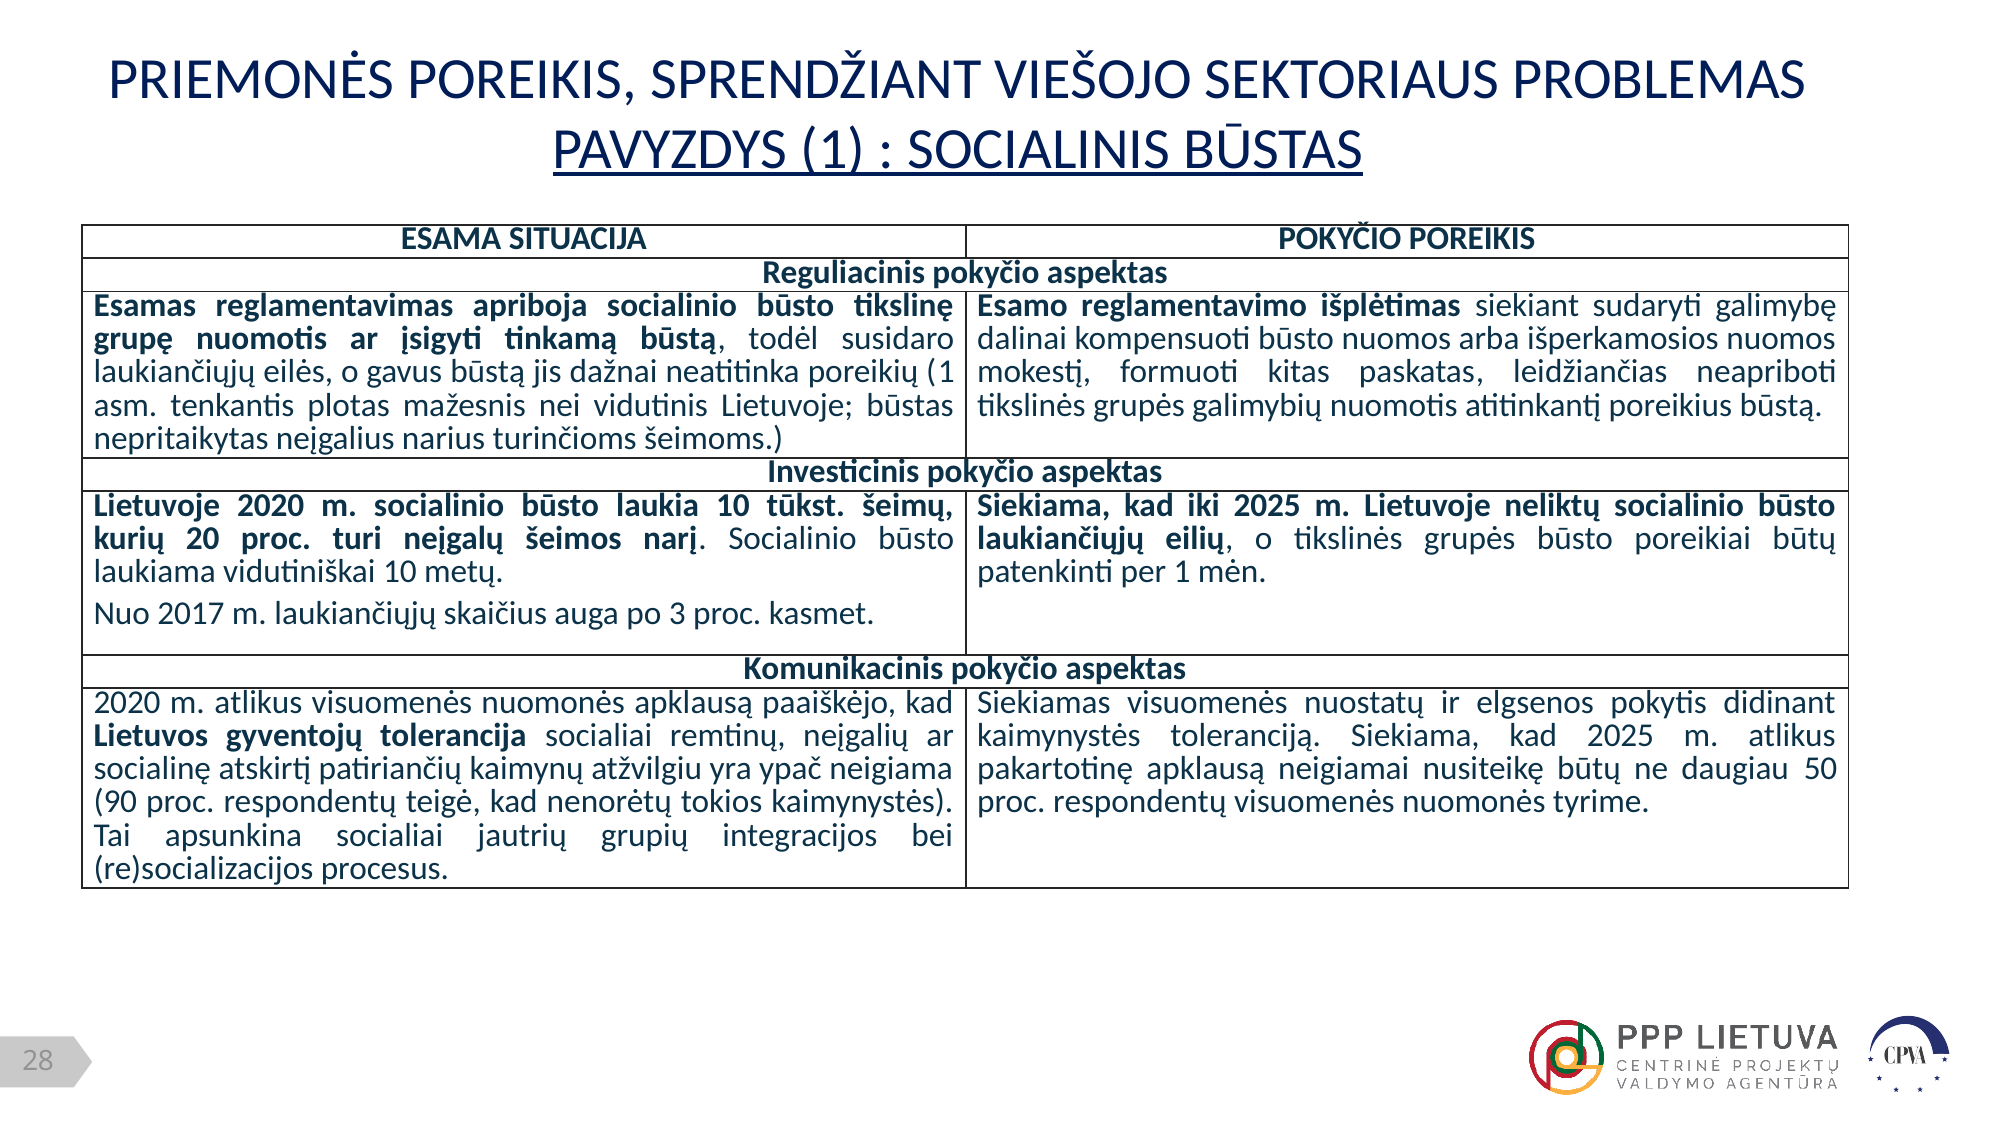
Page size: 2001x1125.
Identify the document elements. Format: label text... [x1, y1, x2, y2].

picture [1516, 998, 1967, 1110]
text_box PRIEMONĖS POREIKIS, SPRENDŽIANT VIEŠOJO SEKTORIAUS PROBLEMAS PAVYZDYS (1) : SOCIALINIS BŪSTAS [50, 70, 1881, 149]
table_header ESAMA SITUACIJA [83, 226, 965, 257]
table_cell Lietuvoje 2020 m. socialinio būsto laukia 10 tūkst. šeimų, kurių 20 proc. turi neįgalų šeimos narį. Socialinio būsto laukiama vidutiniškai 10 metų. Nuo 2017 m. laukiančiųjų skaičius auga po 3 proc. kasmet. [83, 492, 965, 654]
table_cell Siekiamas visuomenės nuostatų ir elgsenos pokytis didinant kaimynystės toleranciją. Siekiama, kad 2025 m. atlikus pakartotinę apklausą neigiamai nusiteikę būtų ne daugiau 50 proc. respondentų visuomenės nuomonės tyrime. [967, 689, 1848, 887]
table_cell Siekiama, kad iki 2025 m. Lietuvoje neliktų socialinio būsto laukiančiųjų eilių, o tikslinės grupės būsto poreikiai būtų patenkinti per 1 mėn. [967, 492, 1848, 654]
table_cell Investicinis pokyčio aspektas [83, 459, 1848, 490]
table_cell Reguliacinis pokyčio aspektas [83, 259, 1848, 291]
table_cell Esamas reglamentavimas apriboja socialinio būsto tikslinę grupę nuomotis ar įsigyti tinkamą būstą, todėl susidaro laukiančiųjų eilės, o gavus būstą jis dažnai neatitinka poreikių (1 asm. tenkantis plotas mažesnis nei vidutinis Lietuvoje; būstas nepritaikytas neįgalius narius turinčioms šeimoms.) [83, 292, 965, 457]
table_cell Esamo reglamentavimo išplėtimas siekiant sudaryti galimybę dalinai kompensuoti būsto nuomos arba išperkamosios nuomos mokestį, formuoti kitas paskatas, leidžiančias neapriboti tikslinės grupės galimybių nuomotis atitinkantį poreikius būstą. [967, 292, 1848, 457]
table_header POKYČIO POREIKIS [967, 226, 1848, 257]
table_cell 2020 m. atlikus visuomenės nuomonės apklausą paaiškėjo, kad Lietuvos gyventojų tolerancija socialiai remtinų, neįgalių ar socialinę atskirtį patiriančių kaimynų atžvilgiu yra ypač neigiama (90 proc. respondentų teigė, kad nenorėtų tokios kaimynystės). Tai apsunkina socialiai jautrių grupių integracijos bei (re)socializacijos procesus. [83, 689, 965, 887]
table_cell Komunikacinis pokyčio aspektas [83, 656, 1848, 687]
